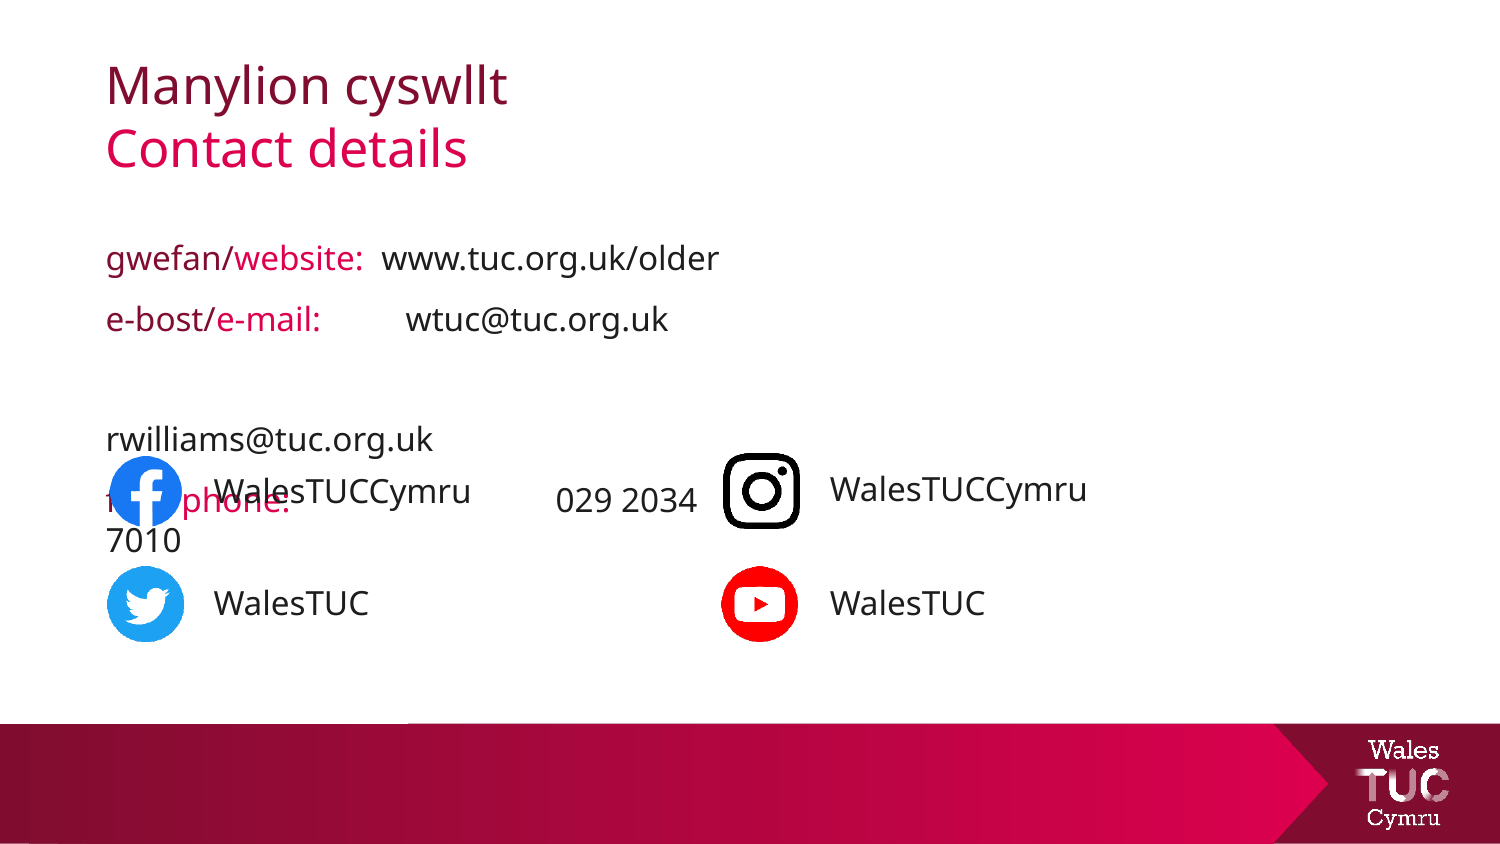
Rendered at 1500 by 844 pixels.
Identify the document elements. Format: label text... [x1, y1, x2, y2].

text_box WalesTUC [213, 582, 672, 658]
picture [723, 453, 800, 530]
text_box WalesTUC [829, 582, 1288, 658]
picture [107, 453, 184, 530]
list gwefan/website: www.tuc.org.uk/older e-bost/e-mail: wtuc@tuc.org.uk rwilliams@tuc.org.uk ffôn/phone: 029 2034 7010 [105, 237, 752, 685]
picture [721, 565, 798, 643]
text_box WalesTUCCymru [829, 468, 1288, 545]
title Manylion cyswllt Contact details [105, 46, 1384, 178]
text_box [137, 453, 229, 545]
text_box WalesTUCCymru [213, 469, 672, 546]
picture [107, 565, 184, 643]
picture [1354, 740, 1449, 830]
